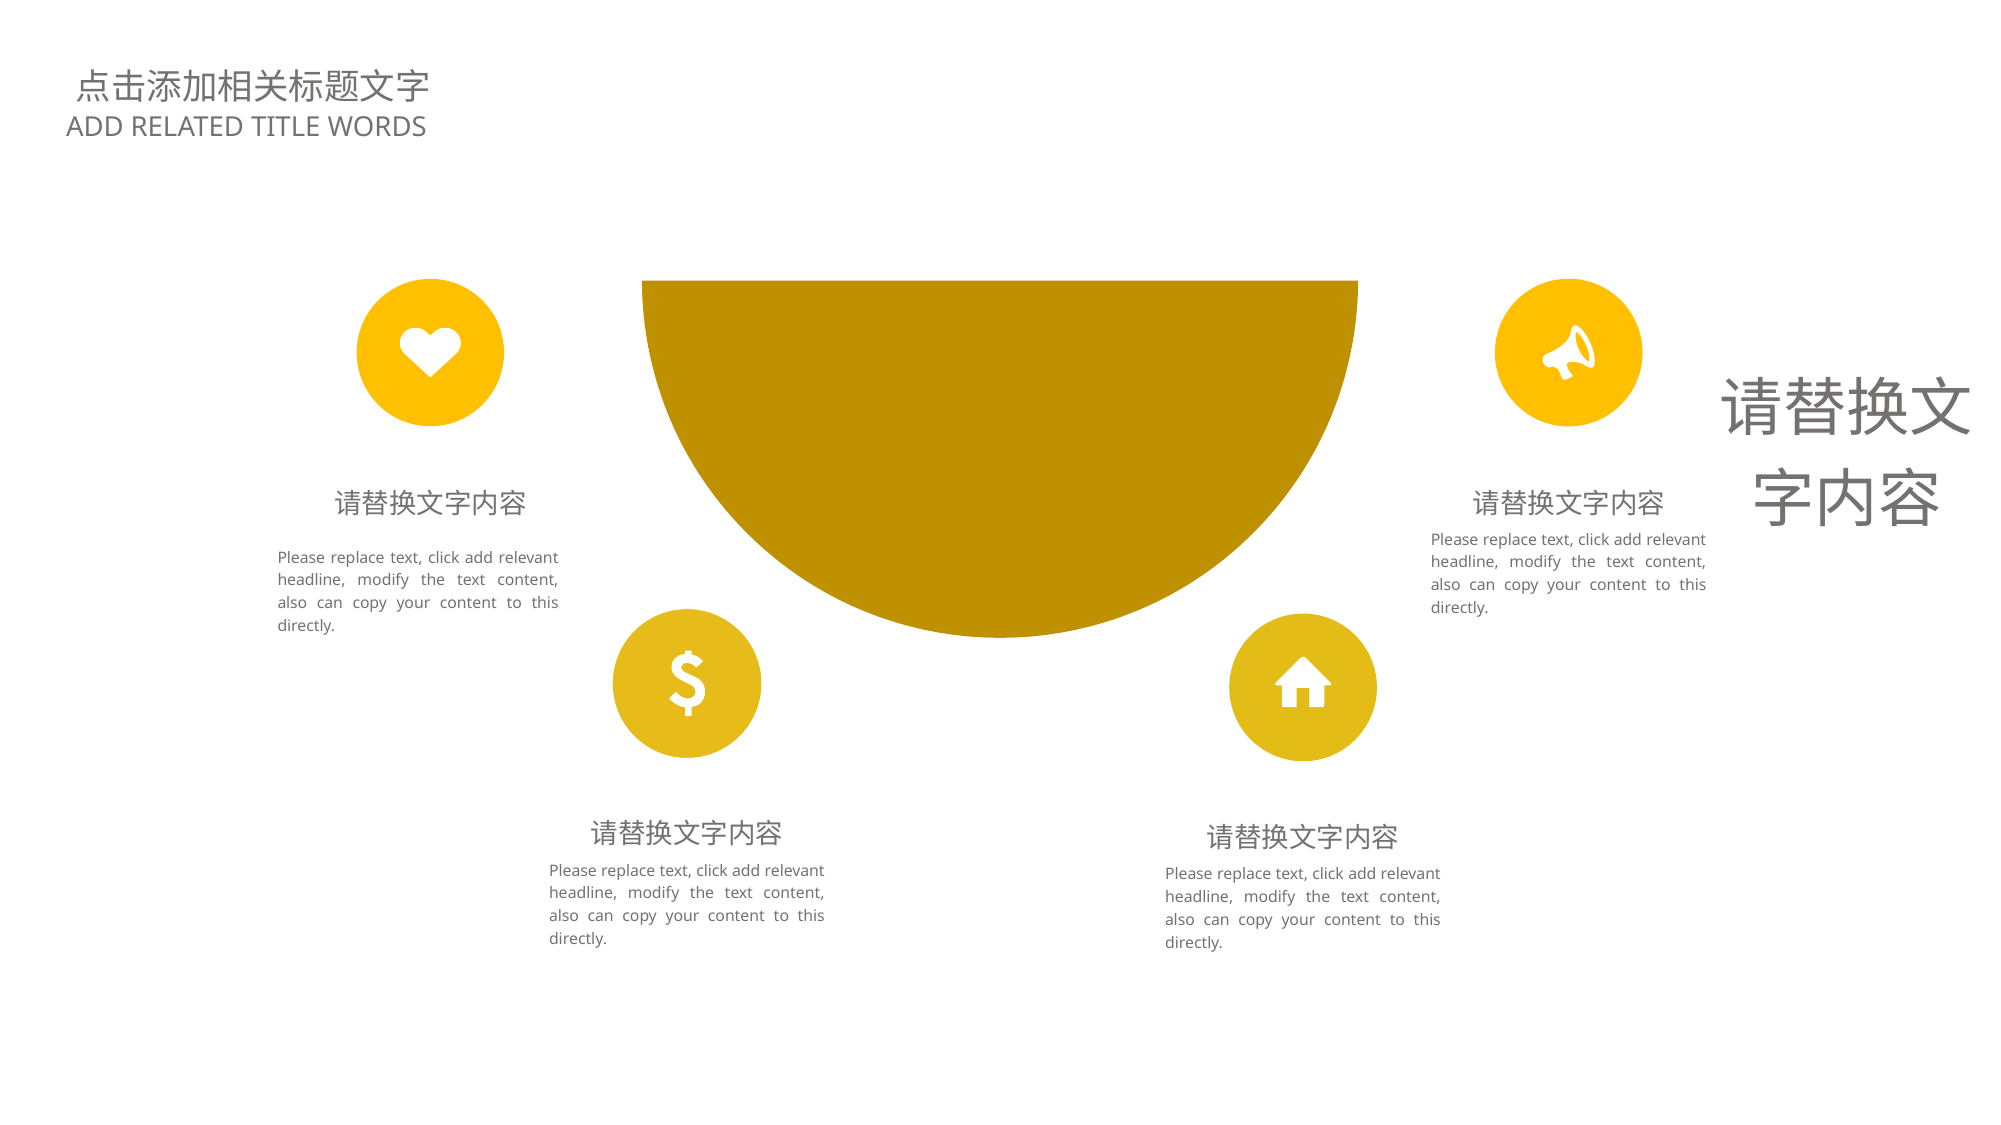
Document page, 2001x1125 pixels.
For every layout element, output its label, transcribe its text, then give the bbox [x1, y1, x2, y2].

text_box [1494, 278, 1643, 427]
text_box [641, 280, 1359, 638]
text_box [669, 650, 706, 717]
list Please replace text, click add relevant headline, modify the text content, also can copy your content to this directly. [277, 543, 559, 1125]
text_box 请替换文字内容 [1182, 813, 1424, 854]
text_box Please replace text, click add relevant headline, modify the text content, also can copy your content to this directly. [1165, 860, 1441, 952]
text_box Please replace text, click add relevant headline, modify the text content, also can copy your content to this directly. [549, 856, 825, 948]
text_box 点击添加相关标题文字 [60, 56, 446, 114]
text_box 请替换文字内容 [1448, 478, 1690, 519]
text_box ADD RELATED TITLE WORDS [51, 101, 442, 150]
text_box [612, 609, 762, 758]
text_box [399, 327, 461, 378]
text_box 请替换文字内容 [566, 809, 808, 850]
list 请替换文字内容 [1693, 124, 2000, 762]
text_box 请替换文字内容 [309, 478, 551, 519]
text_box Please replace text, click add relevant headline, modify the text content, also can copy your content to this directly. [1430, 525, 1707, 617]
text_box [356, 278, 504, 427]
text_box [1274, 656, 1332, 708]
text_box [1542, 325, 1595, 380]
text_box [1229, 613, 1377, 762]
